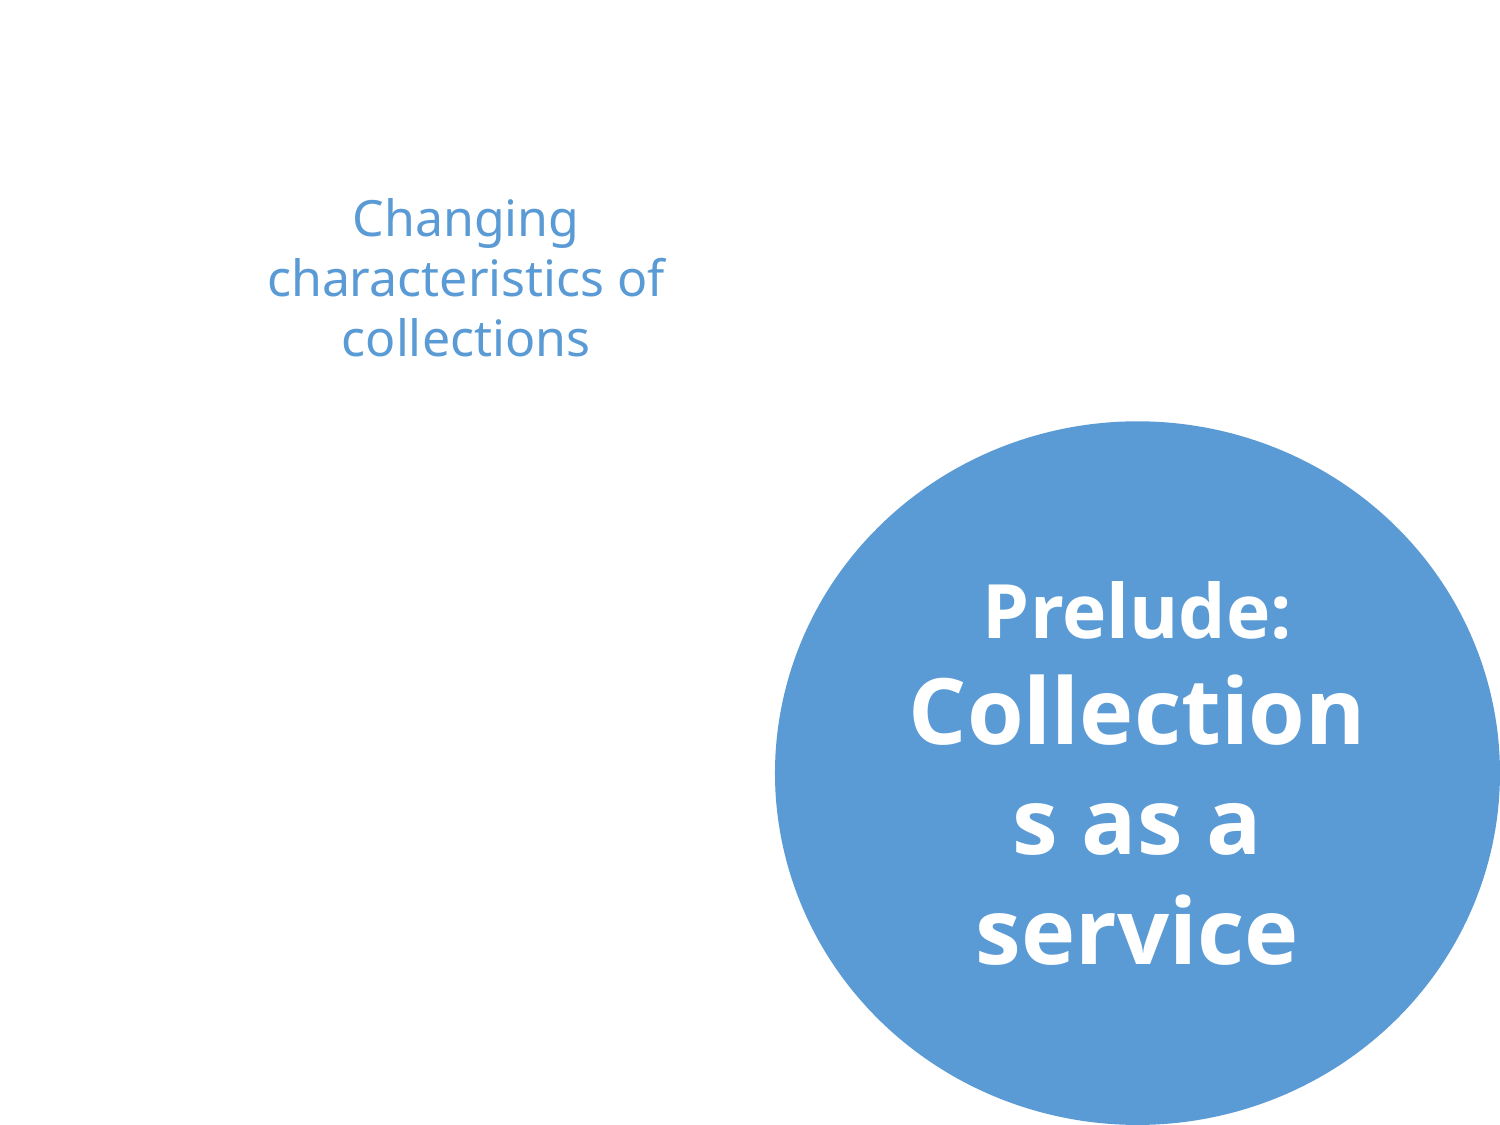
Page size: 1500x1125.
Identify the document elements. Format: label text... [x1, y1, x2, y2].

text_box Changing characteristics of collections [167, 49, 766, 503]
text_box Prelude: Collections as a service [773, 420, 1500, 1125]
